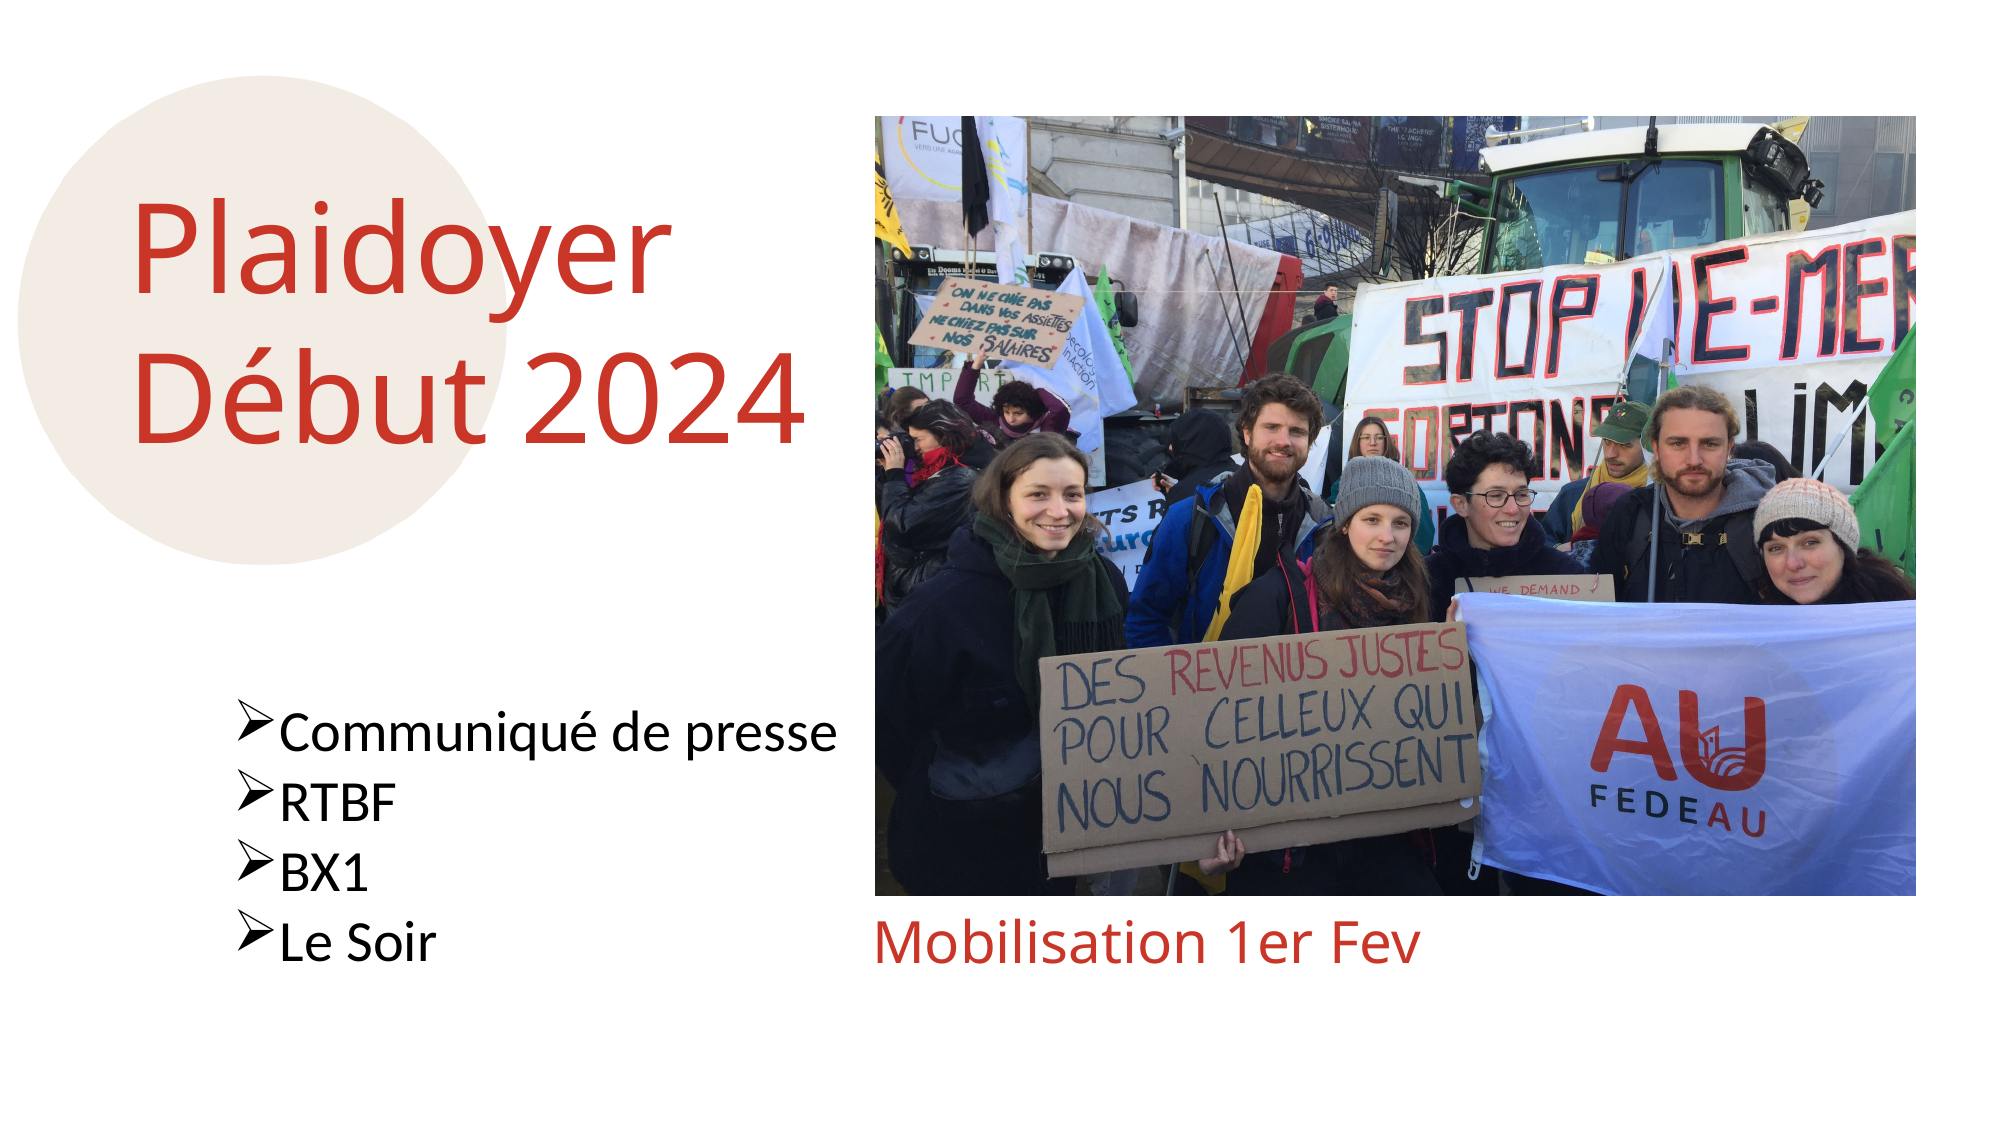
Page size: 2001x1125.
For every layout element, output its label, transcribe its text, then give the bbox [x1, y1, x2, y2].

text_box Plaidoyer Début 2024 [507, 161, 875, 477]
picture [875, 116, 1916, 896]
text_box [17, 75, 507, 566]
text_box Communiqué de presse RTBF BX1 Le Soir [218, 685, 854, 981]
text_box Mobilisation 1er Fev [857, 897, 1974, 983]
